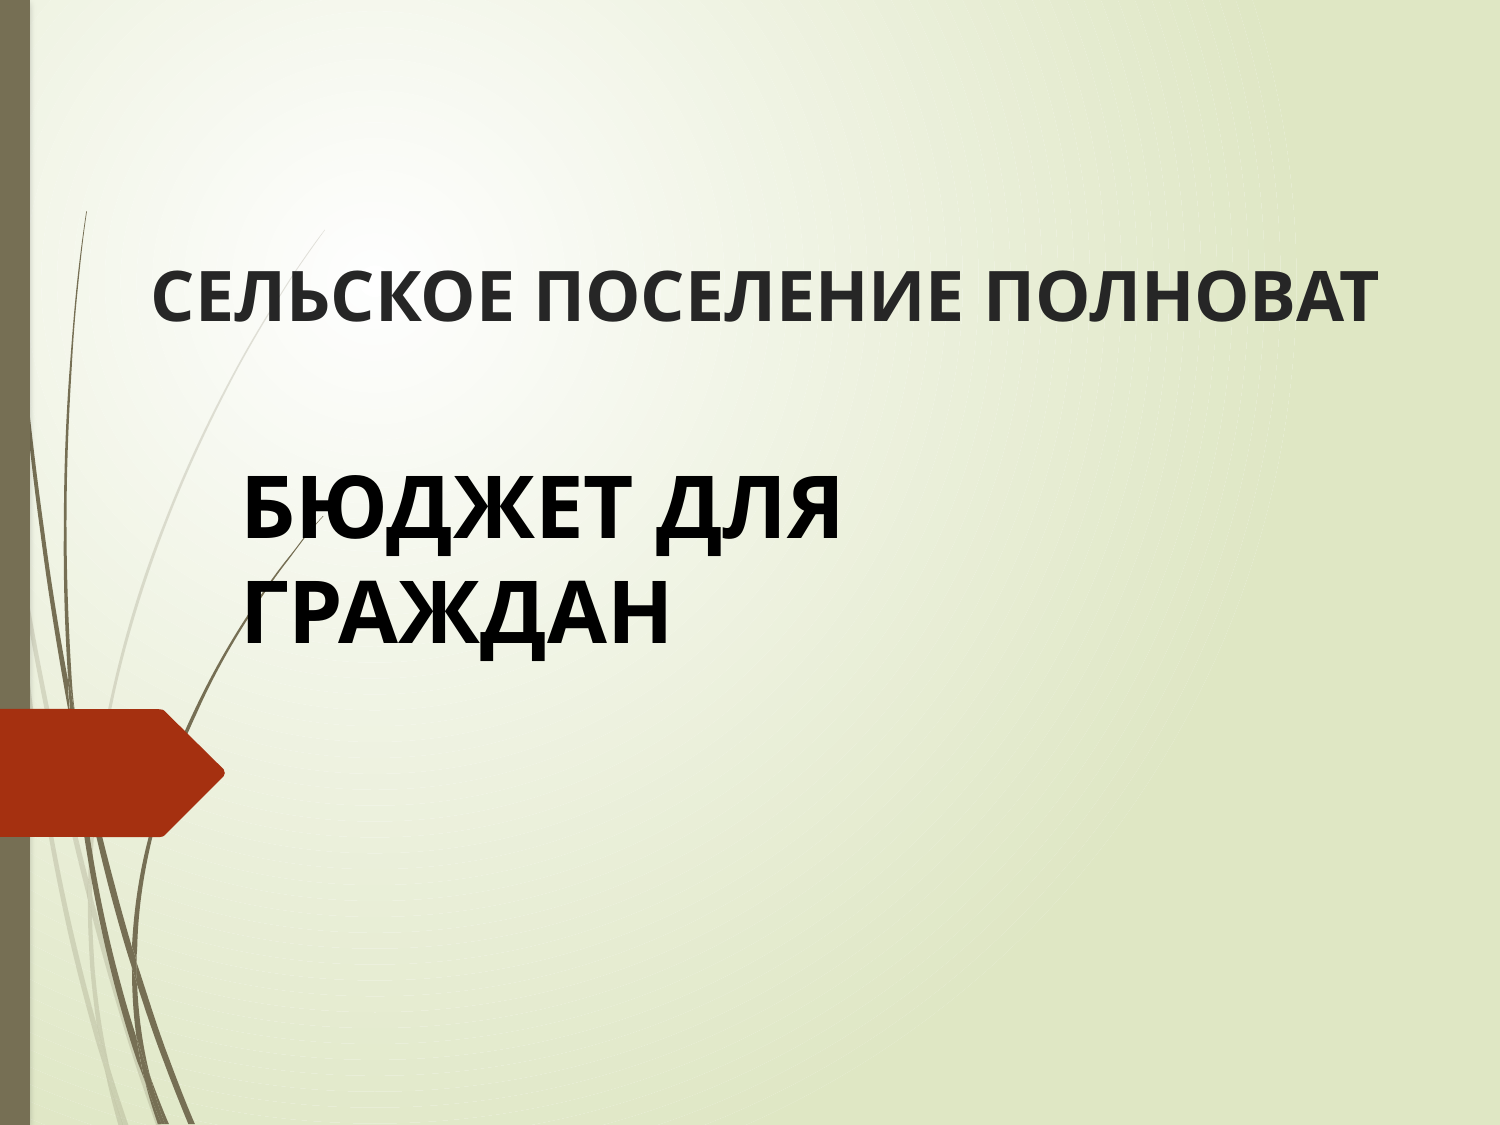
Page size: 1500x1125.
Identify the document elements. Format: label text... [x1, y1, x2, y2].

subtitle БЮДЖЕТ ДЛЯ ГРАЖДАН [225, 444, 1275, 669]
title СЕЛЬСКОЕ ПОСЕЛЕНИЕ ПОЛНОВАТ [135, 101, 1411, 343]
